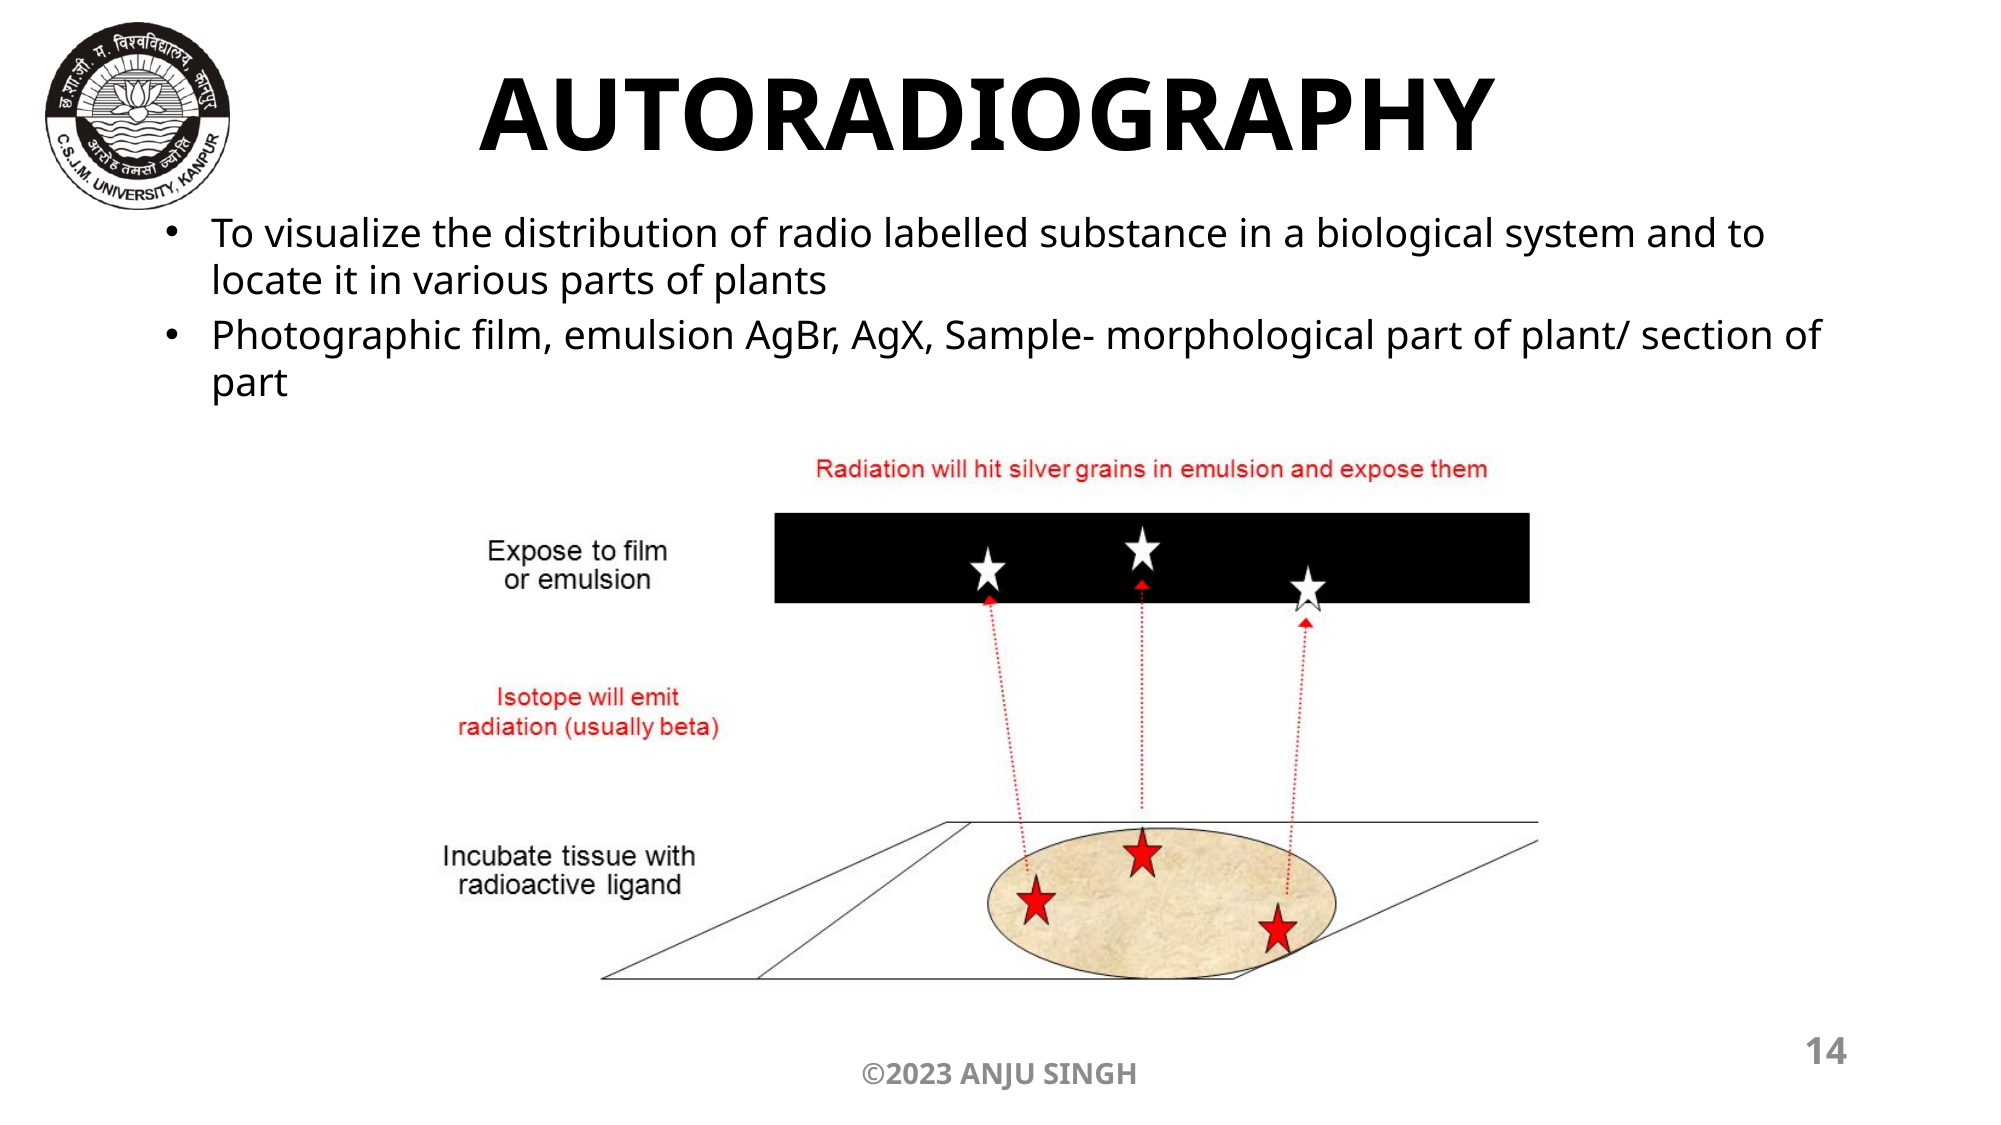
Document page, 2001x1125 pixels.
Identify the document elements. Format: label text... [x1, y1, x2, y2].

list To visualize the distribution of radio labelled substance in a biological system and to locate it in various parts of plants Photographic film, emulsion AgBr, AgX, Sample- morphological part of plant/ section of part [150, 200, 1900, 413]
title AUTORADIOGRAPHY [312, 60, 1663, 161]
text_box 14 [1412, 1022, 1863, 1083]
picture [45, 22, 230, 211]
picture [436, 437, 1539, 988]
footer ©2023 ANJU SINGH [662, 1042, 1338, 1103]
